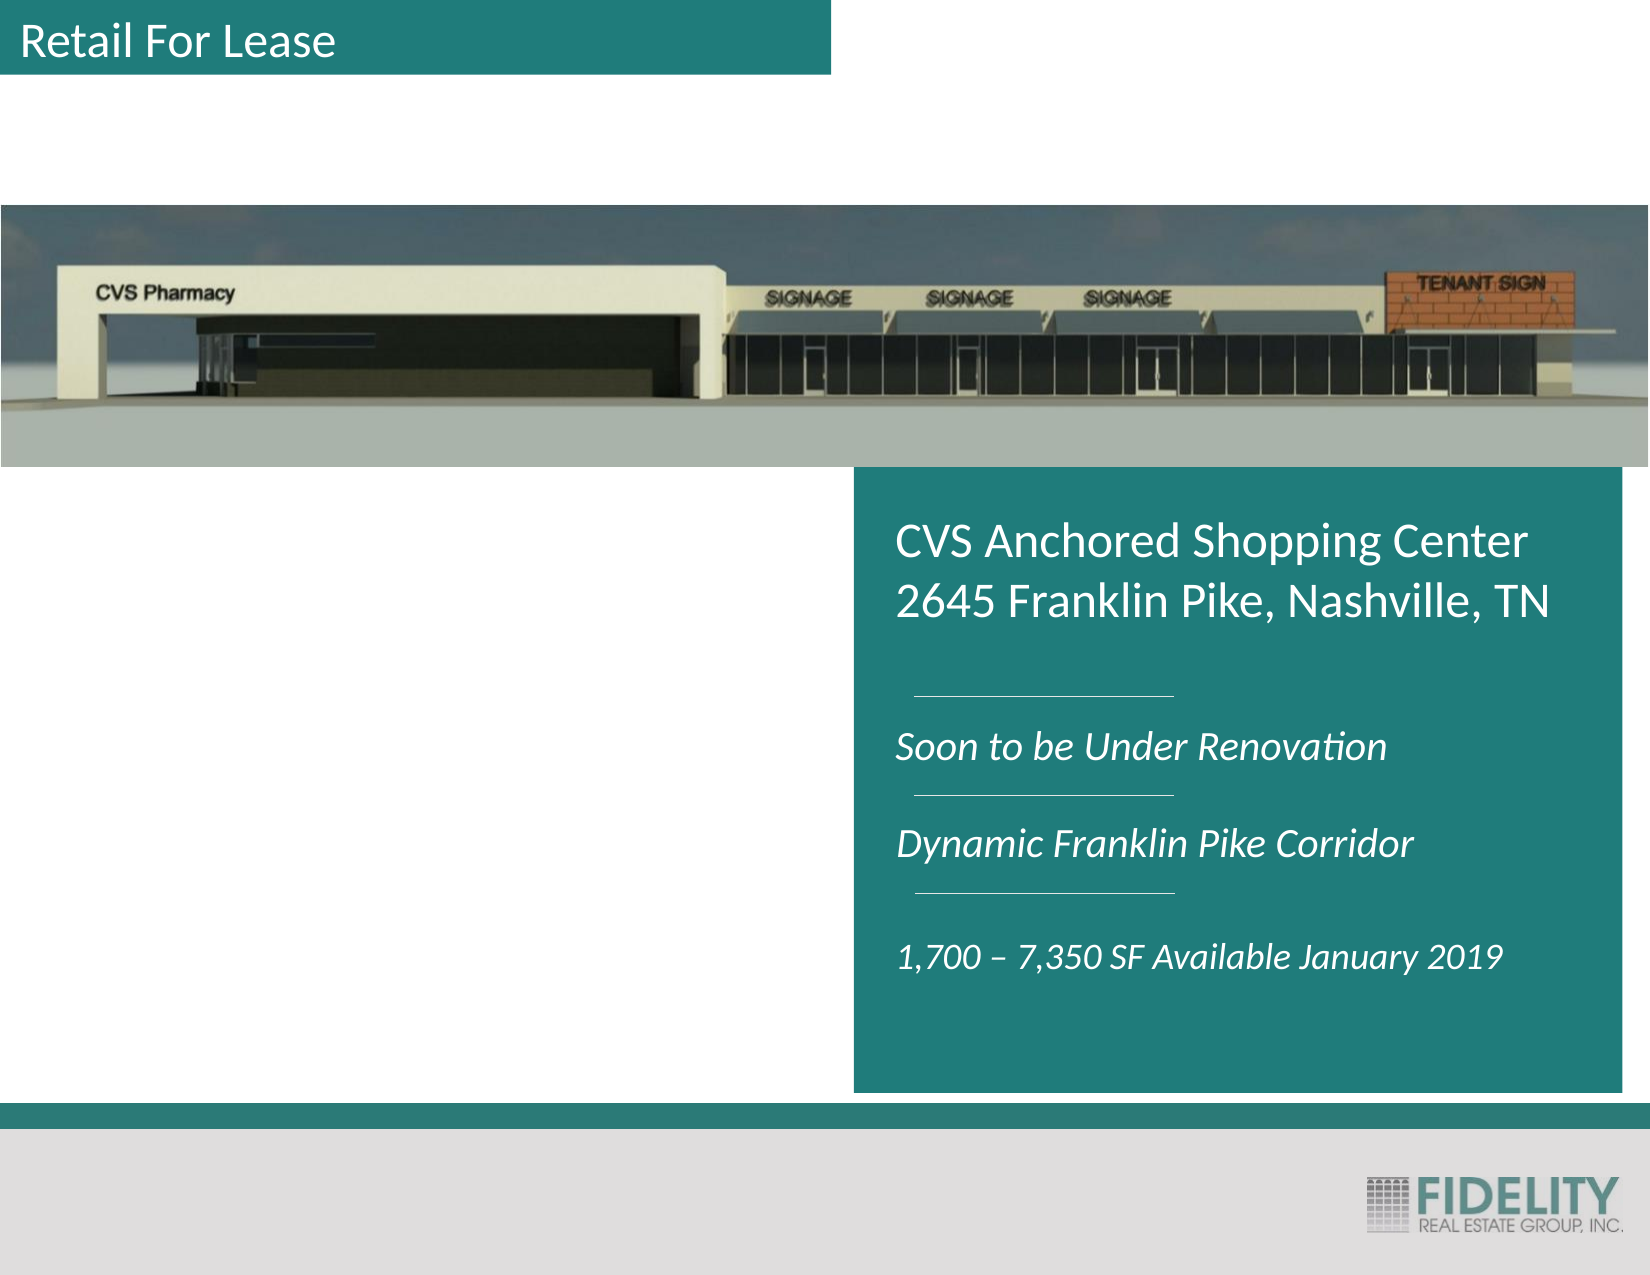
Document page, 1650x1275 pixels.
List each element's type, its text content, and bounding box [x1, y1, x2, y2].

text_box CVS Anchored Shopping Center 2645 Franklin Pike, Nashville, TN [880, 499, 1596, 635]
picture [0, 204, 1650, 467]
text_box Dynamic Franklin Pike Corridor [881, 808, 1469, 874]
text_box Soon to be Under Renovation [880, 711, 1469, 826]
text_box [0, 1125, 1650, 1275]
text_box Retail For Lease [0, 0, 832, 75]
text_box 1,700 – 7,350 SF Available January 2019 [880, 924, 1623, 1030]
text_box [853, 467, 1623, 1094]
